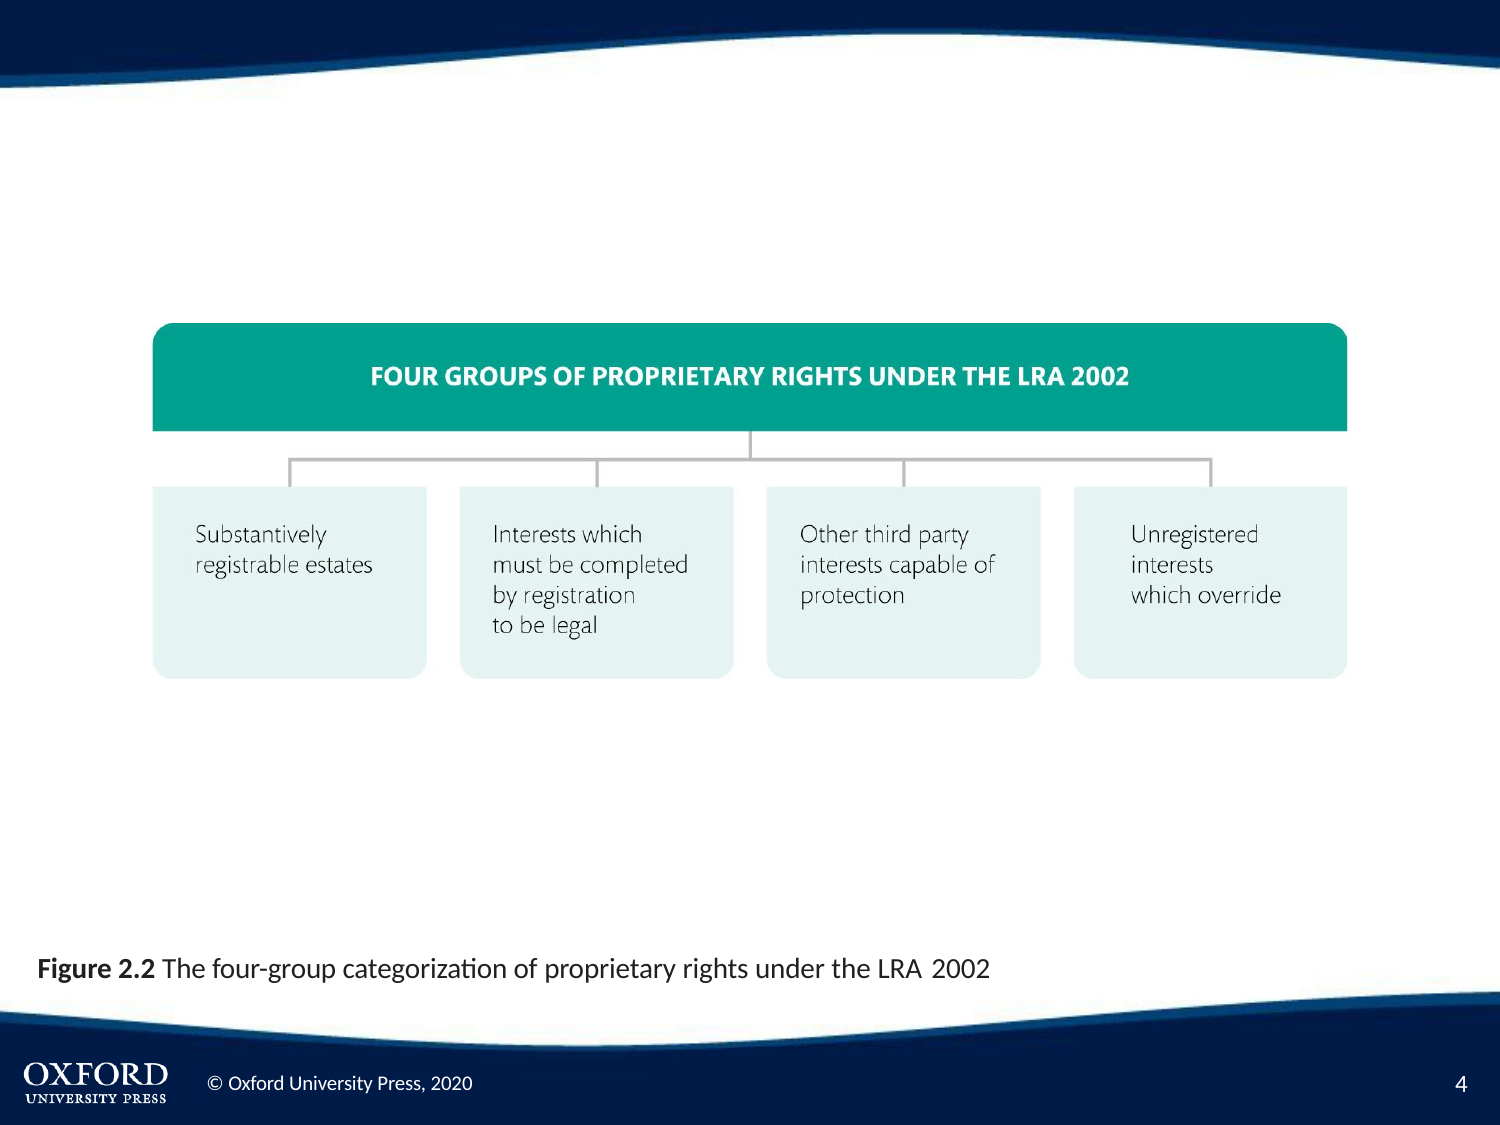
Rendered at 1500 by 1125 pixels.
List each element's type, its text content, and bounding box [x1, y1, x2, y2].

slide_number 10 [1448, 1071, 1487, 1125]
text_box Figure 2.2 The four-group categorization of proprietary rights under the LRA 2002 [35, 947, 1010, 985]
footer © Oxford University Press, 2020 [204, 1072, 479, 1125]
text_box [152, 323, 1348, 679]
picture [0, 0, 1500, 1125]
